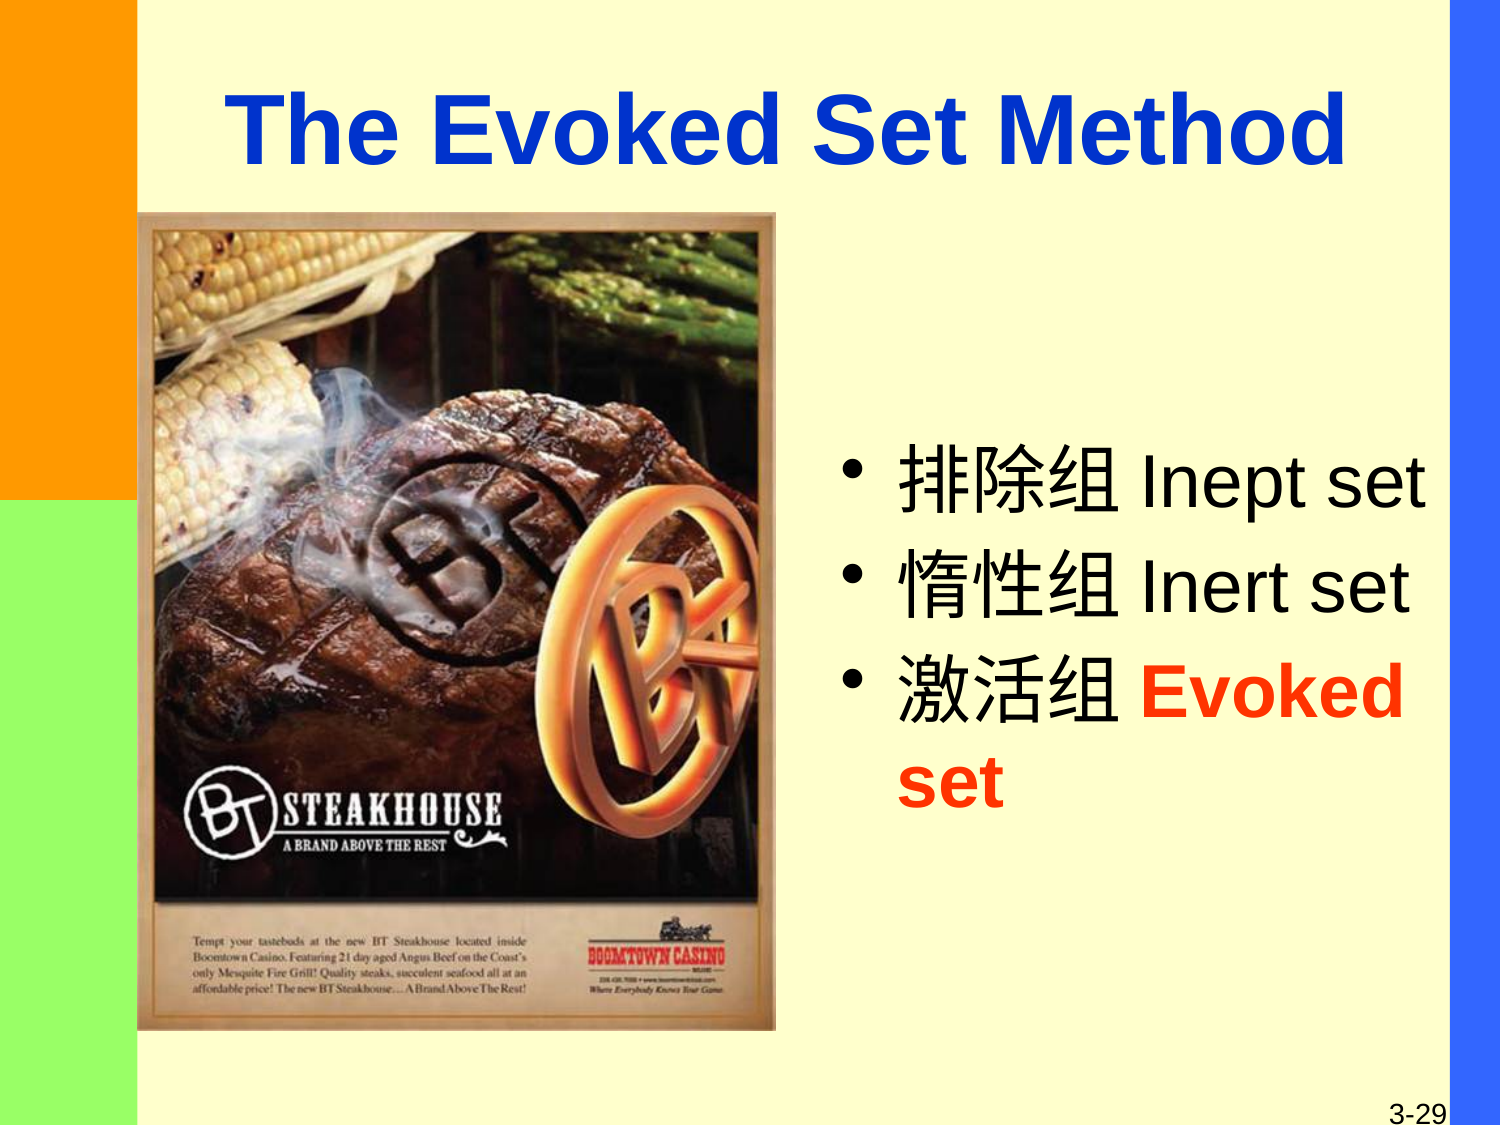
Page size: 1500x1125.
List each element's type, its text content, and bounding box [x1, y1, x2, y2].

text_box [0, 500, 138, 1125]
text_box [0, 0, 138, 500]
text_box [1449, 0, 1500, 1125]
title The Evoked Set Method [149, 0, 1426, 251]
picture [137, 212, 776, 1031]
list 排除组Inept set 惰性组Inert set 激活组Evoked set [824, 424, 1449, 776]
slide_number 3-29 [1149, 1074, 1449, 1125]
